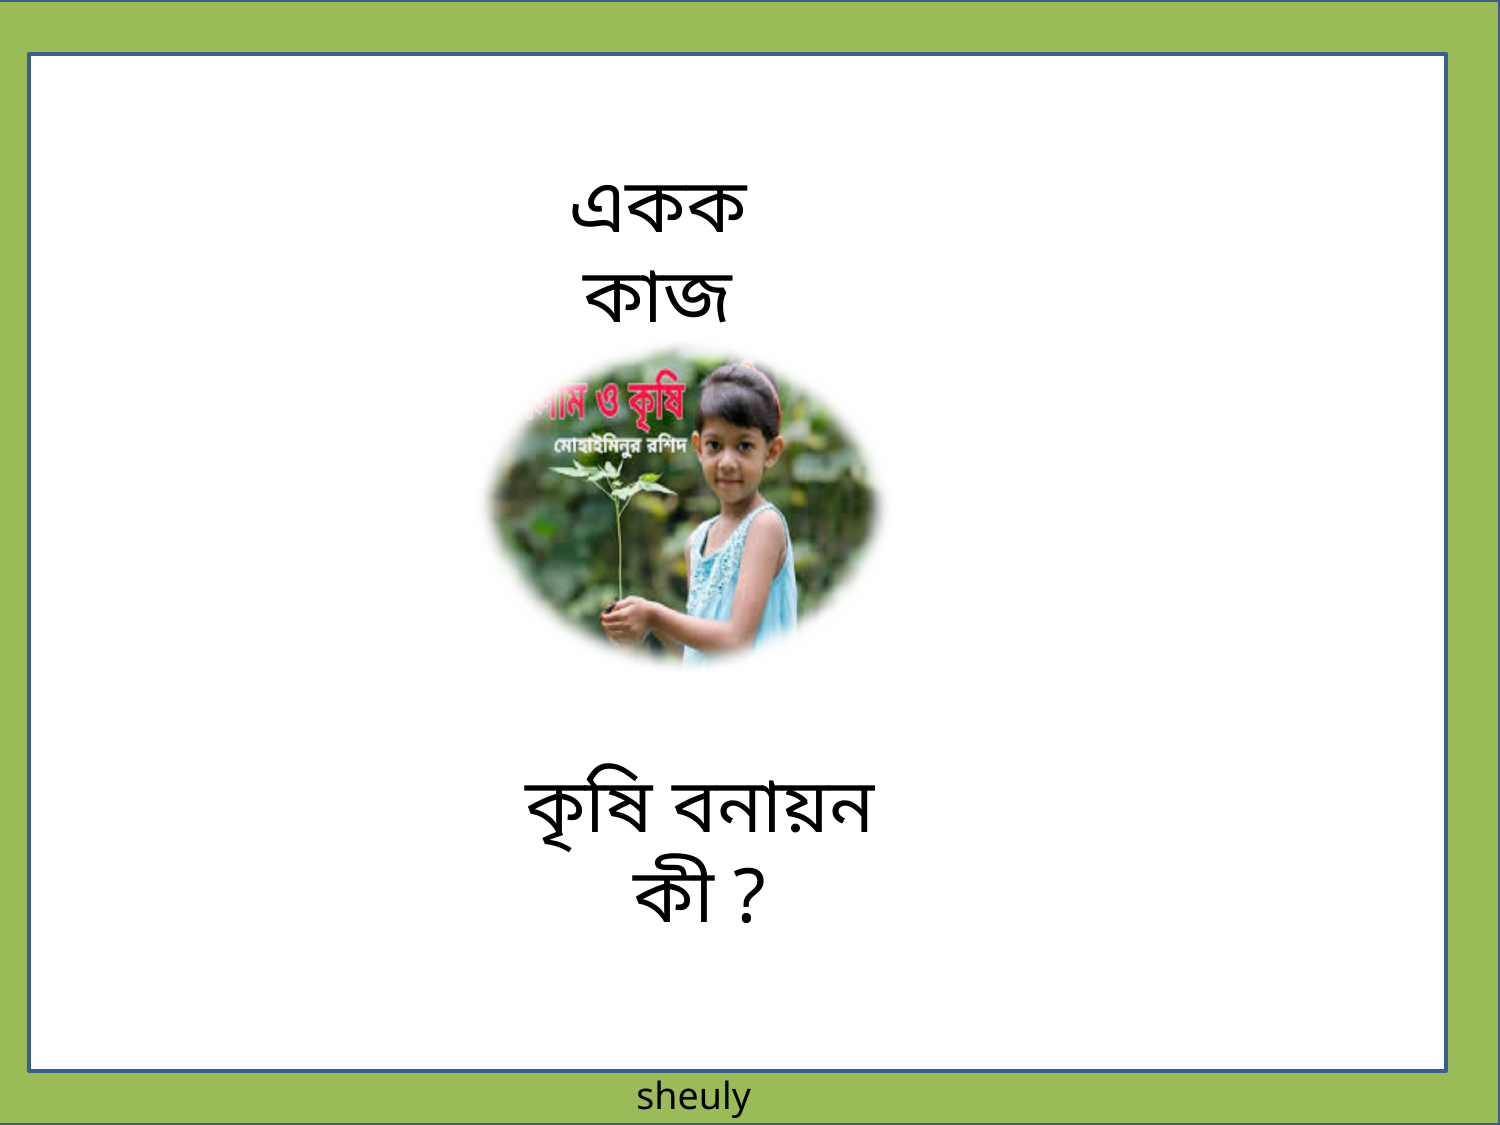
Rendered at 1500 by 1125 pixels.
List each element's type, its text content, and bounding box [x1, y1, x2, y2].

text_box একক কাজ [474, 149, 842, 336]
text_box কৃষি বনায়ন কী ? [450, 749, 950, 945]
picture [474, 337, 894, 676]
